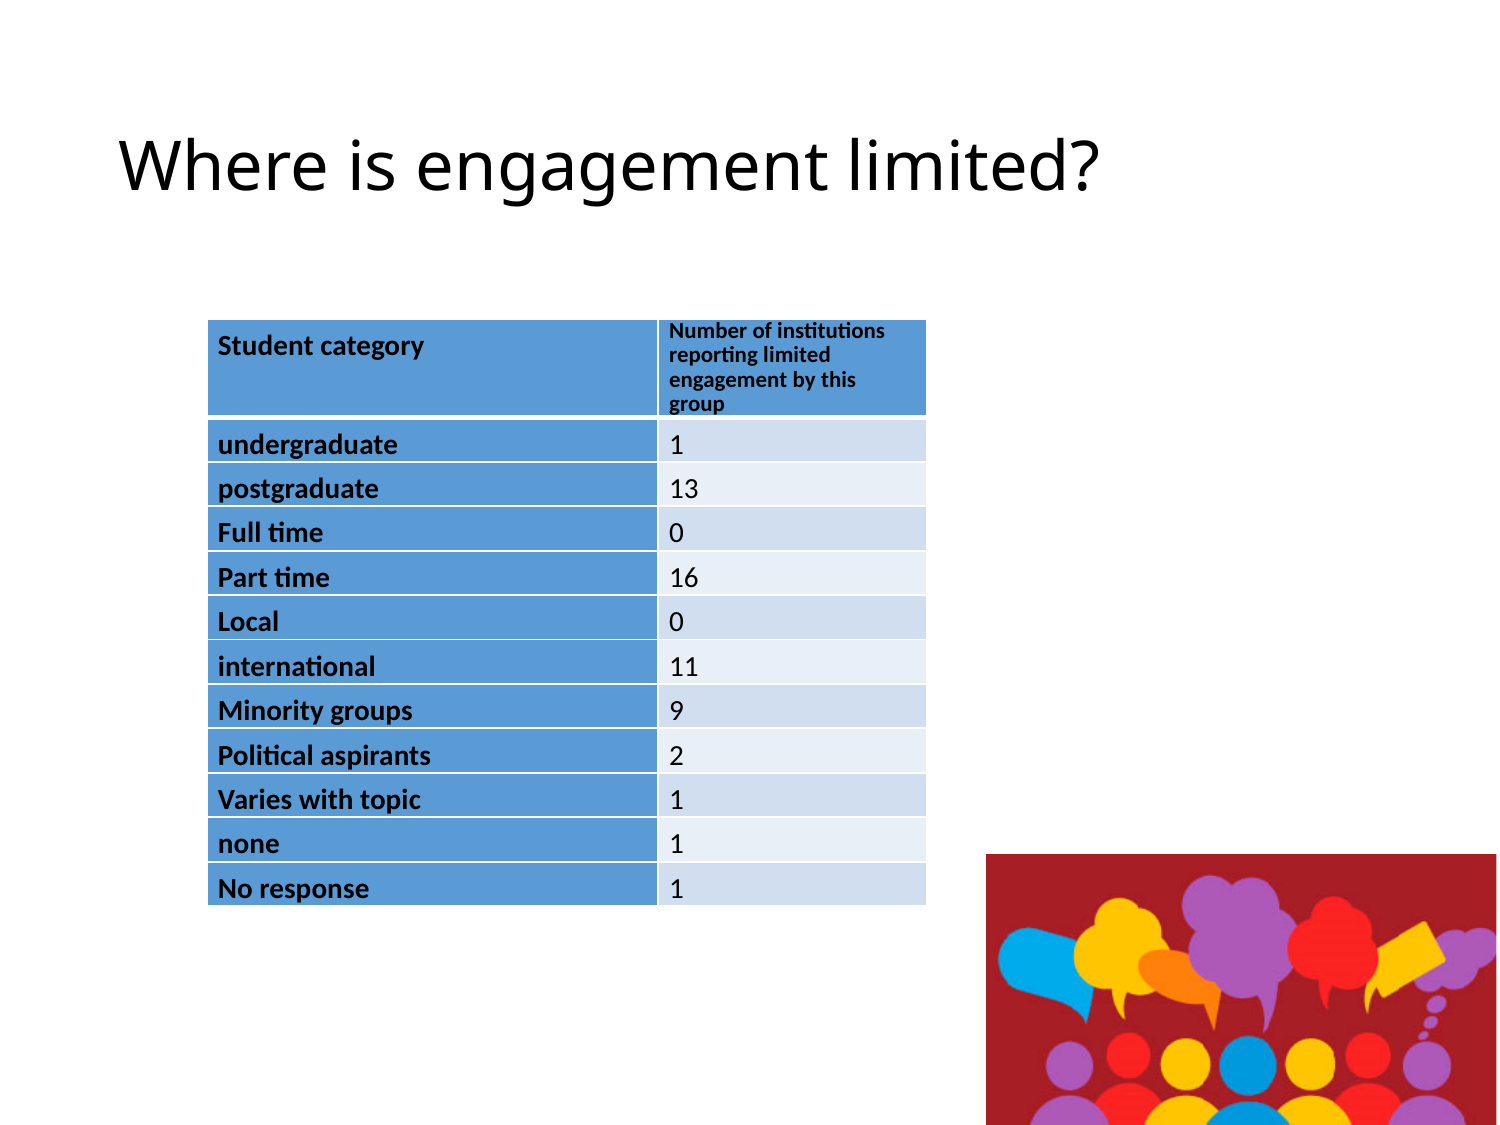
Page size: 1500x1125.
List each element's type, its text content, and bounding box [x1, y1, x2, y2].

table_header Number of institutions reporting limited engagement by this group [659, 320, 926, 377]
table_cell 16 [659, 552, 926, 594]
table_cell 2 [659, 729, 926, 772]
table_cell No response [208, 863, 657, 905]
table_cell Political aspirants [208, 729, 657, 772]
table_header Student category [208, 320, 657, 415]
table_cell Varies with topic [208, 774, 657, 816]
table_cell 9 [659, 685, 926, 727]
table_cell postgraduate [208, 463, 657, 505]
table_cell undergraduate [208, 420, 657, 461]
table_cell 1 [659, 818, 926, 861]
table_cell 1 [659, 863, 926, 905]
table_cell Minority groups [208, 685, 657, 727]
table_cell Local [208, 596, 657, 639]
title Where is engagement limited? [103, 59, 1397, 278]
table_cell 1 [659, 774, 926, 816]
table_cell Full time [208, 507, 657, 550]
text_box [280, 377, 1500, 453]
table_cell 0 [659, 596, 926, 639]
table_cell Part time [208, 552, 657, 594]
table_cell none [208, 818, 657, 861]
table_cell 11 [659, 640, 926, 683]
table_cell 1 [659, 453, 926, 461]
table_cell 13 [659, 463, 926, 505]
table_cell 0 [659, 507, 926, 550]
picture [986, 854, 1497, 1125]
table_cell international [208, 640, 657, 683]
